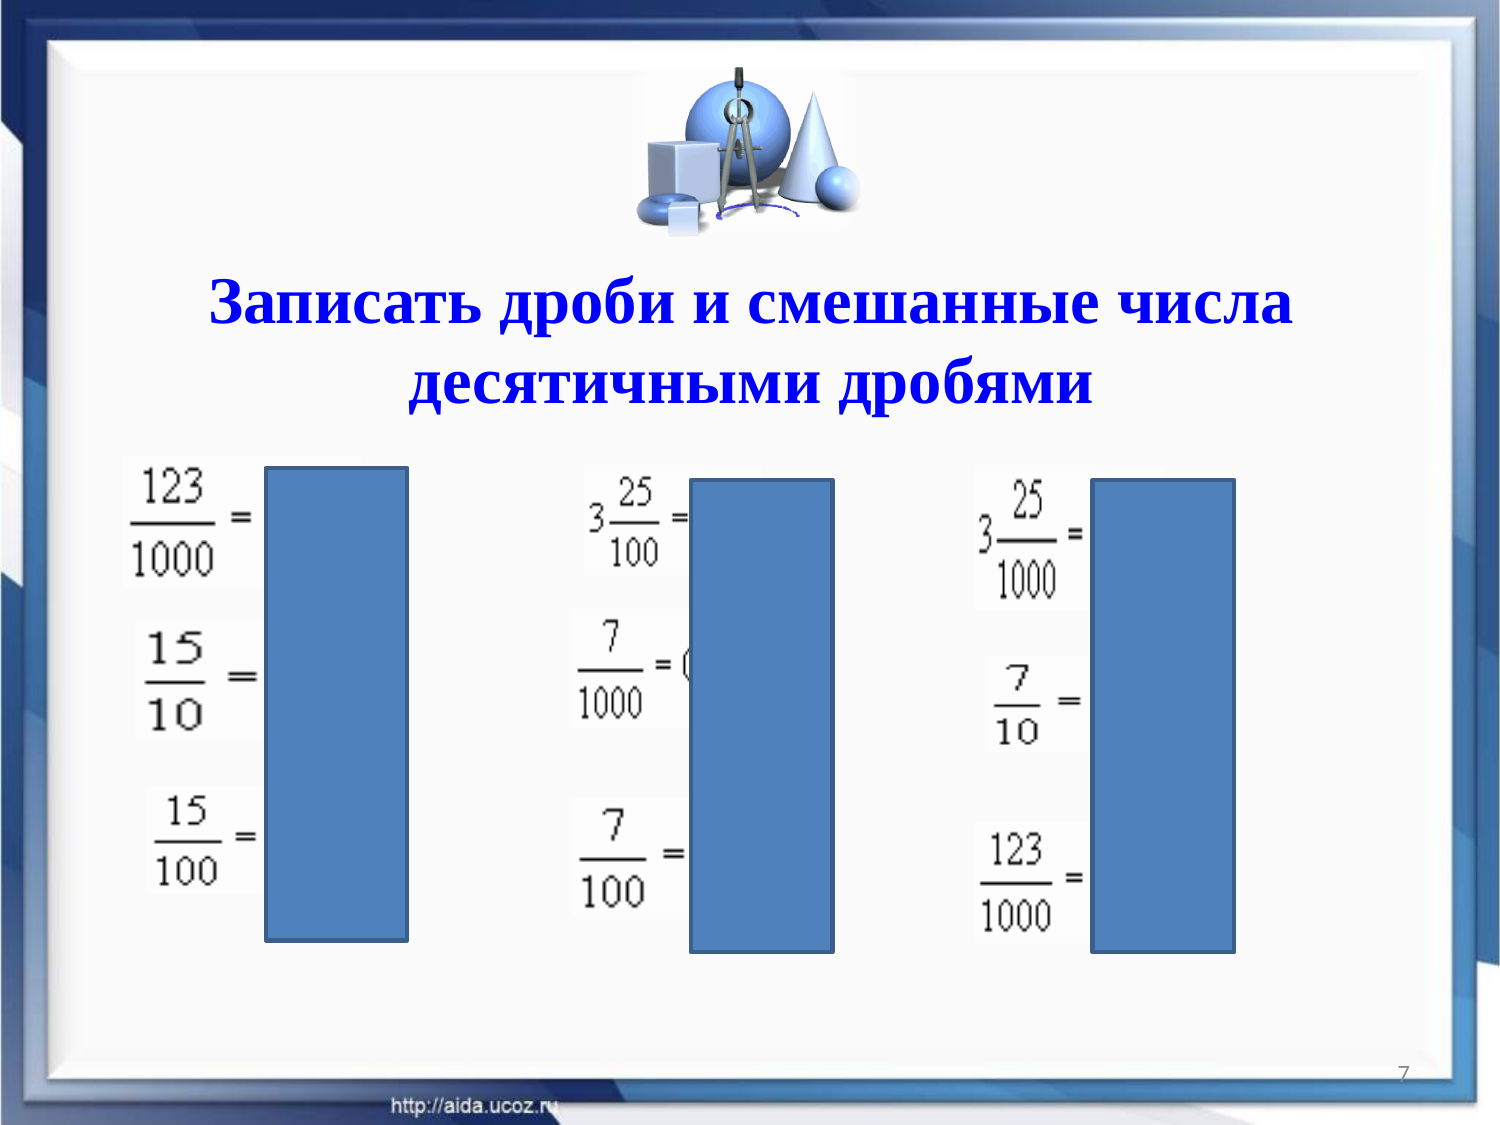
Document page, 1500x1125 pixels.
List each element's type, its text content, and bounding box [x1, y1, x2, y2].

text_box [264, 466, 409, 943]
text_box [689, 478, 835, 954]
picture [0, 0, 1500, 1125]
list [619, 42, 866, 248]
slide_number 7 [1074, 1042, 1425, 1103]
title Записать дроби и смешанные числа десятичными дробями [76, 243, 1427, 432]
slide_number [75, 1042, 425, 1103]
text_box [1090, 478, 1236, 954]
